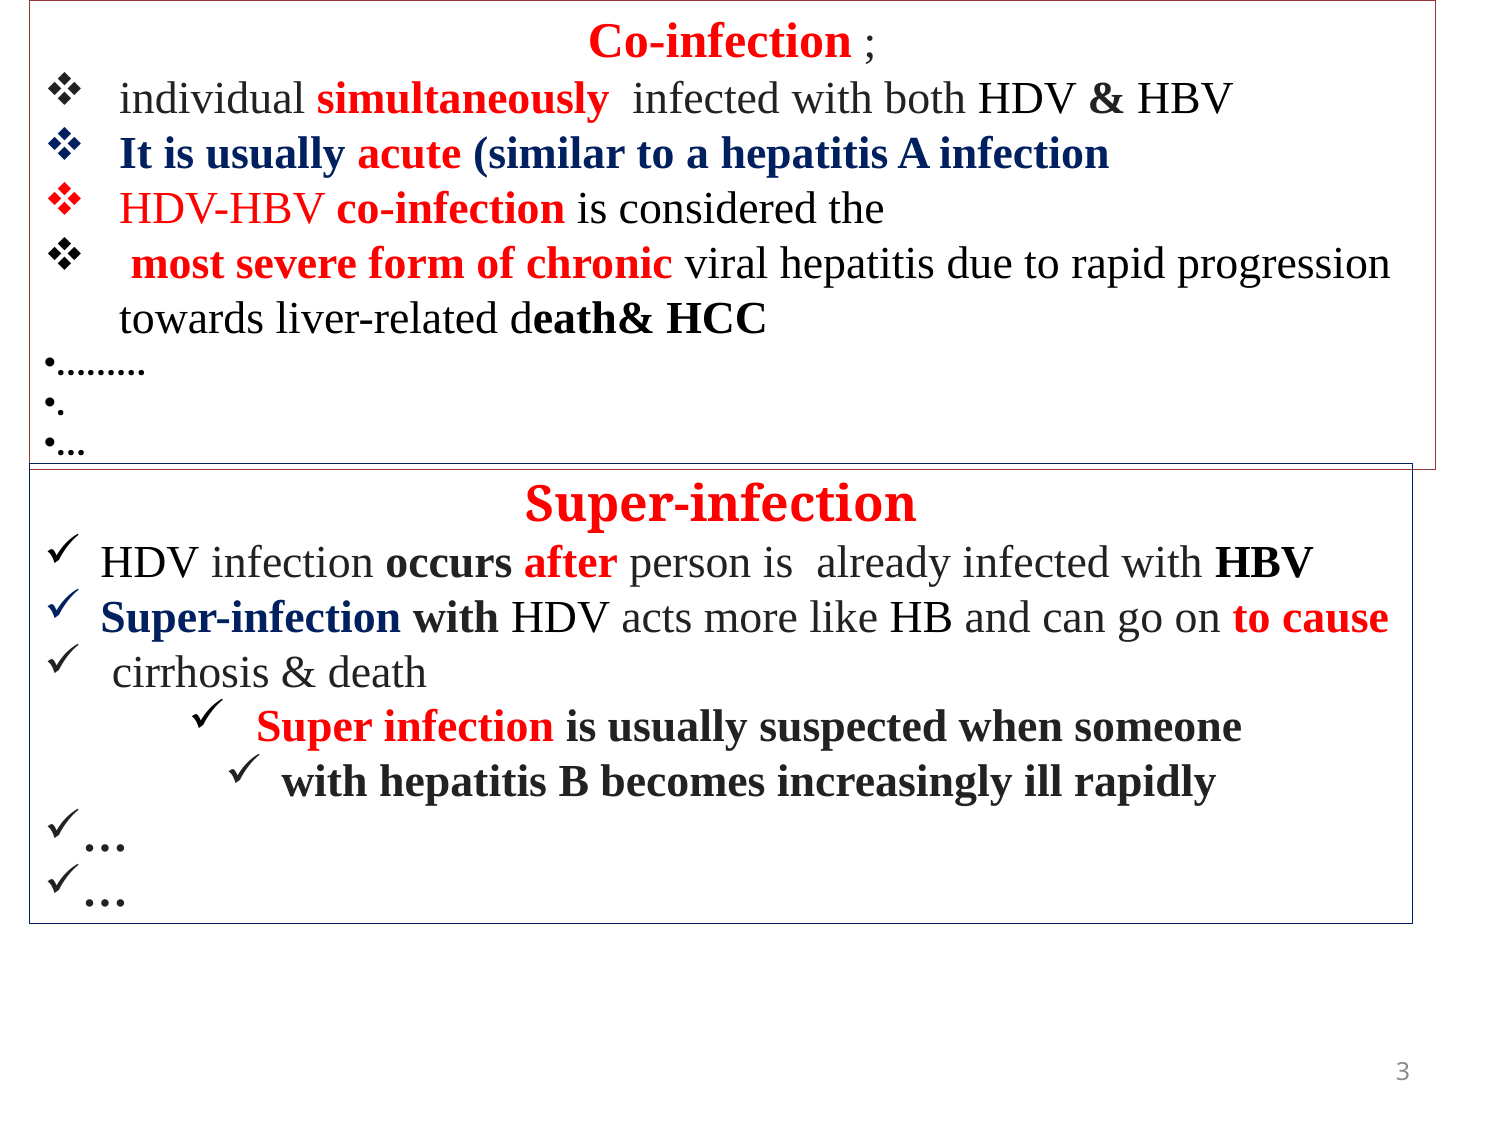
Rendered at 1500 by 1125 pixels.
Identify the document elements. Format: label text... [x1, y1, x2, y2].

text_box Super-infection HDV infection occurs after person is already infected with HBV Super-infection with HDV acts more like HB and can go on to cause cirrhosis & death Super infection is usually suspected when someone with hepatitis B becomes increasingly ill rapidly … … [29, 463, 1413, 924]
text_box Co-infection ; individual simultaneously infected with both HDV & HBV It is usually acute (similar to a hepatitis A infection HDV-HBV co-infection is considered the most severe form of chronic viral hepatitis due to rapid progression towards liver-related death& HCC ……… . … [29, 0, 1436, 470]
slide_number 3 [1074, 1042, 1425, 1103]
